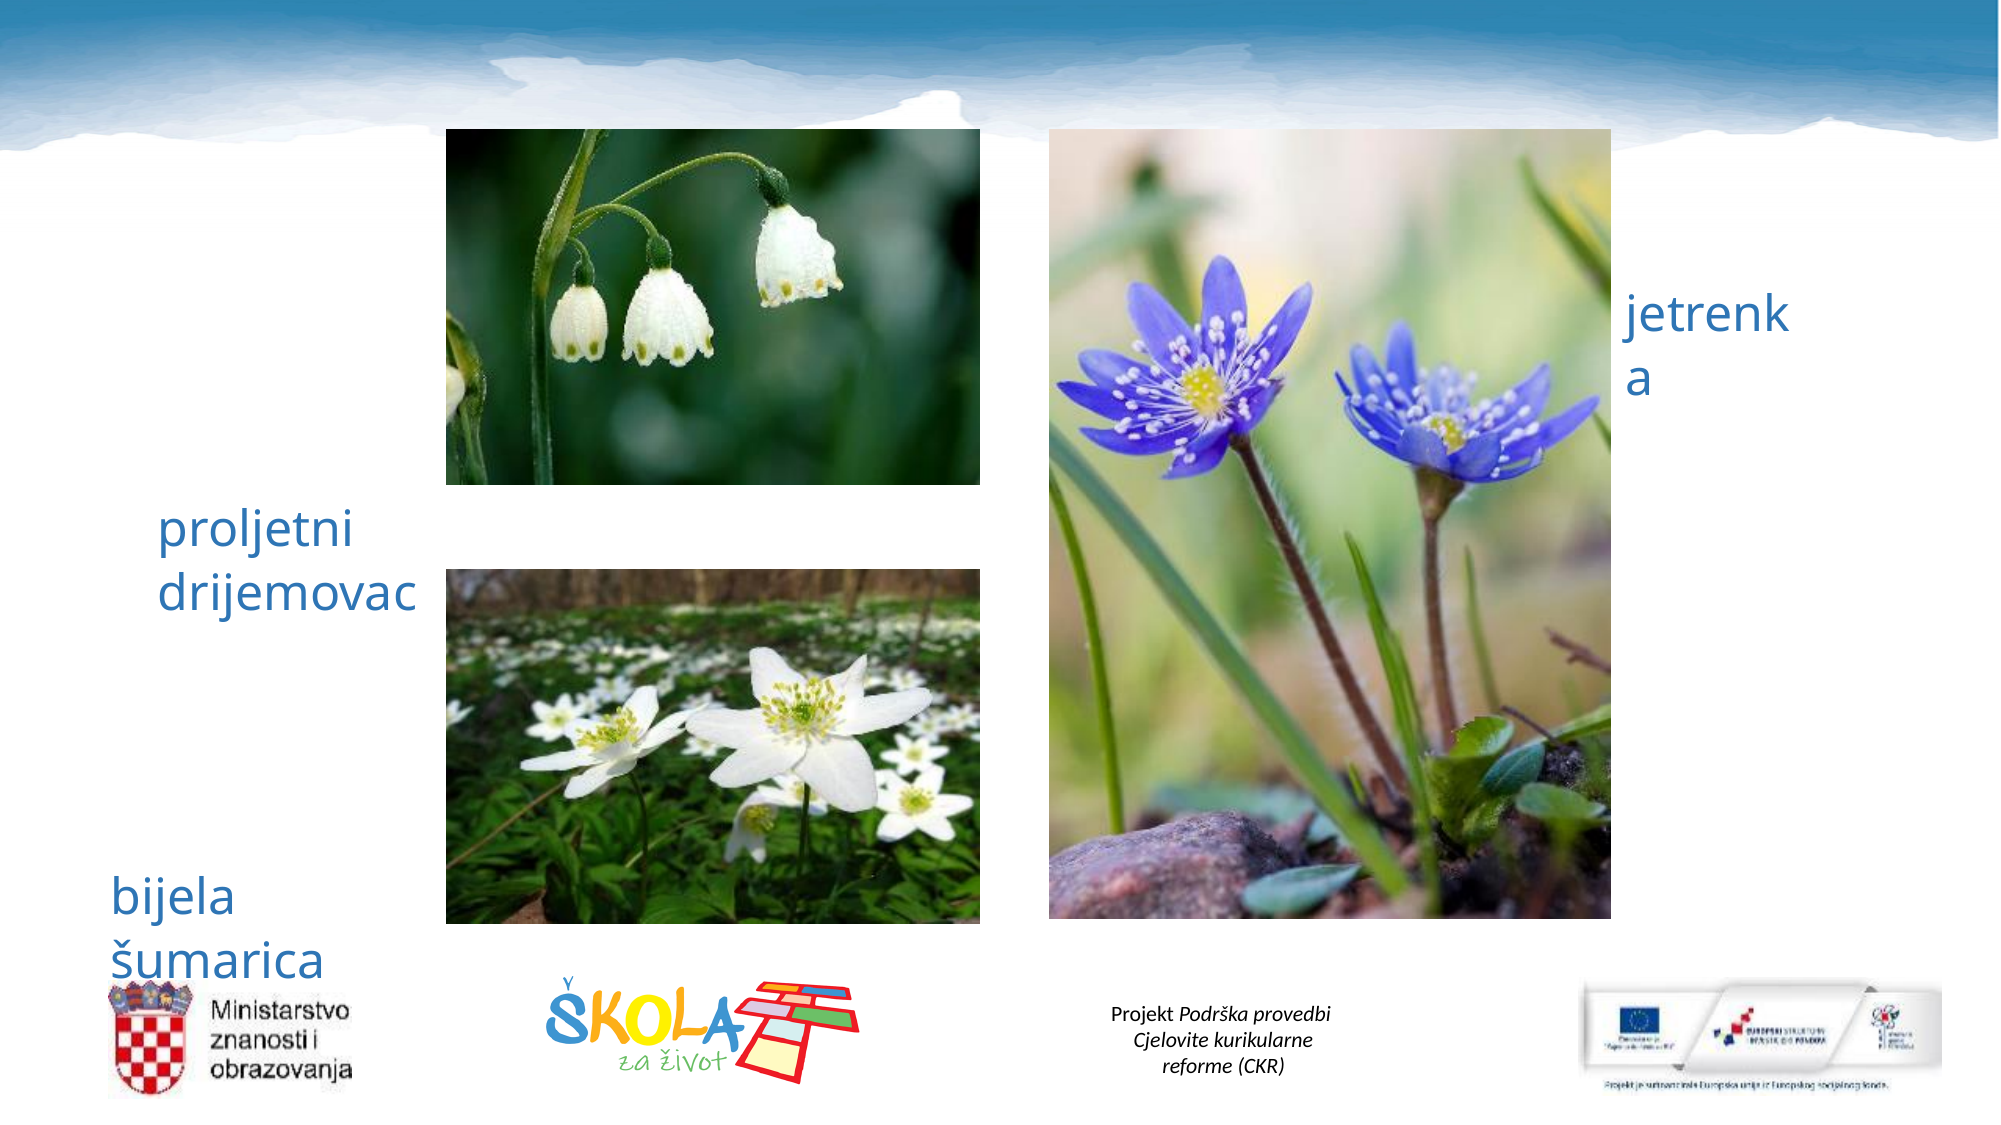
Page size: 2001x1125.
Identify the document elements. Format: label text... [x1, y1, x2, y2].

text_box bijela šumarica [95, 853, 447, 997]
picture [446, 568, 980, 924]
text_box jetrenka [1616, 269, 1814, 413]
picture [536, 970, 864, 1089]
picture [0, 0, 2001, 919]
picture [108, 997, 352, 1099]
picture [1578, 977, 1942, 1096]
text_box proljetni drijemovac [142, 484, 603, 628]
